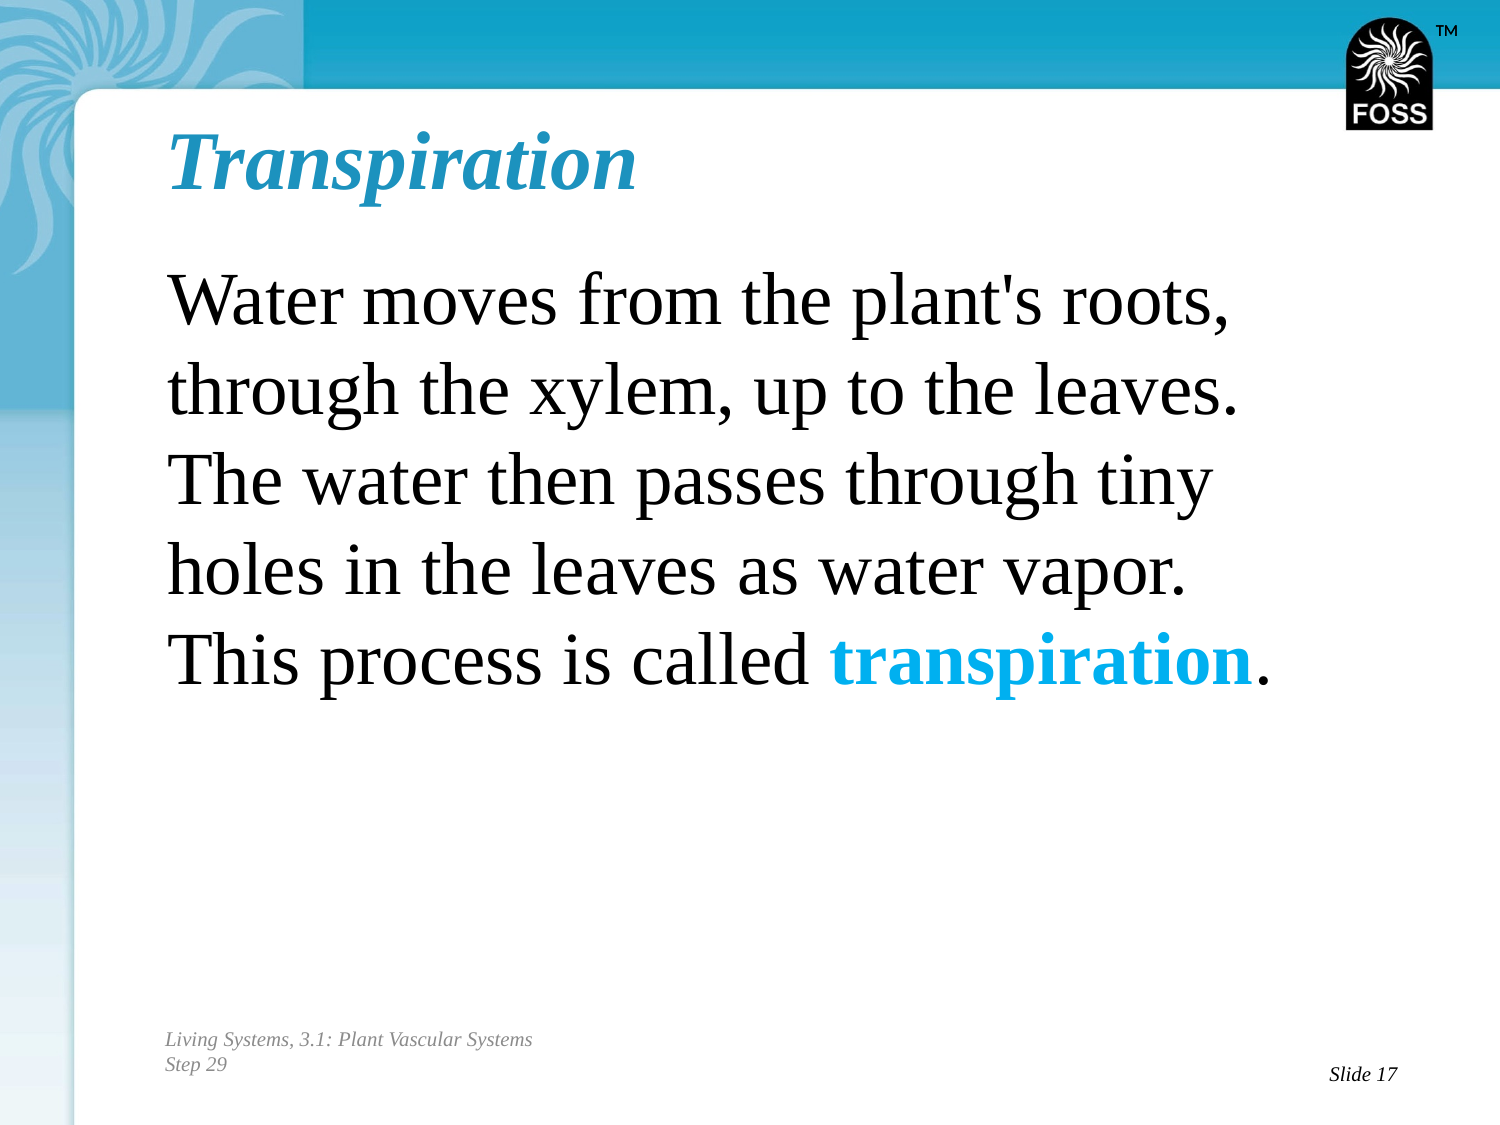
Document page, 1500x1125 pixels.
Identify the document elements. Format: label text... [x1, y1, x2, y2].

footer Living Systems, 3.1: Plant Vascular Systems Step 29 [150, 1027, 825, 1074]
slide_number Slide 17 [1074, 1042, 1413, 1103]
list Water moves from the plant's roots, through the xylem, up to the leaves. The water then passes through tiny holes in the leaves as water vapor. This process is called transpiration. [152, 241, 1353, 1103]
title Transpiration [150, 112, 1413, 200]
picture [0, 0, 1500, 1125]
